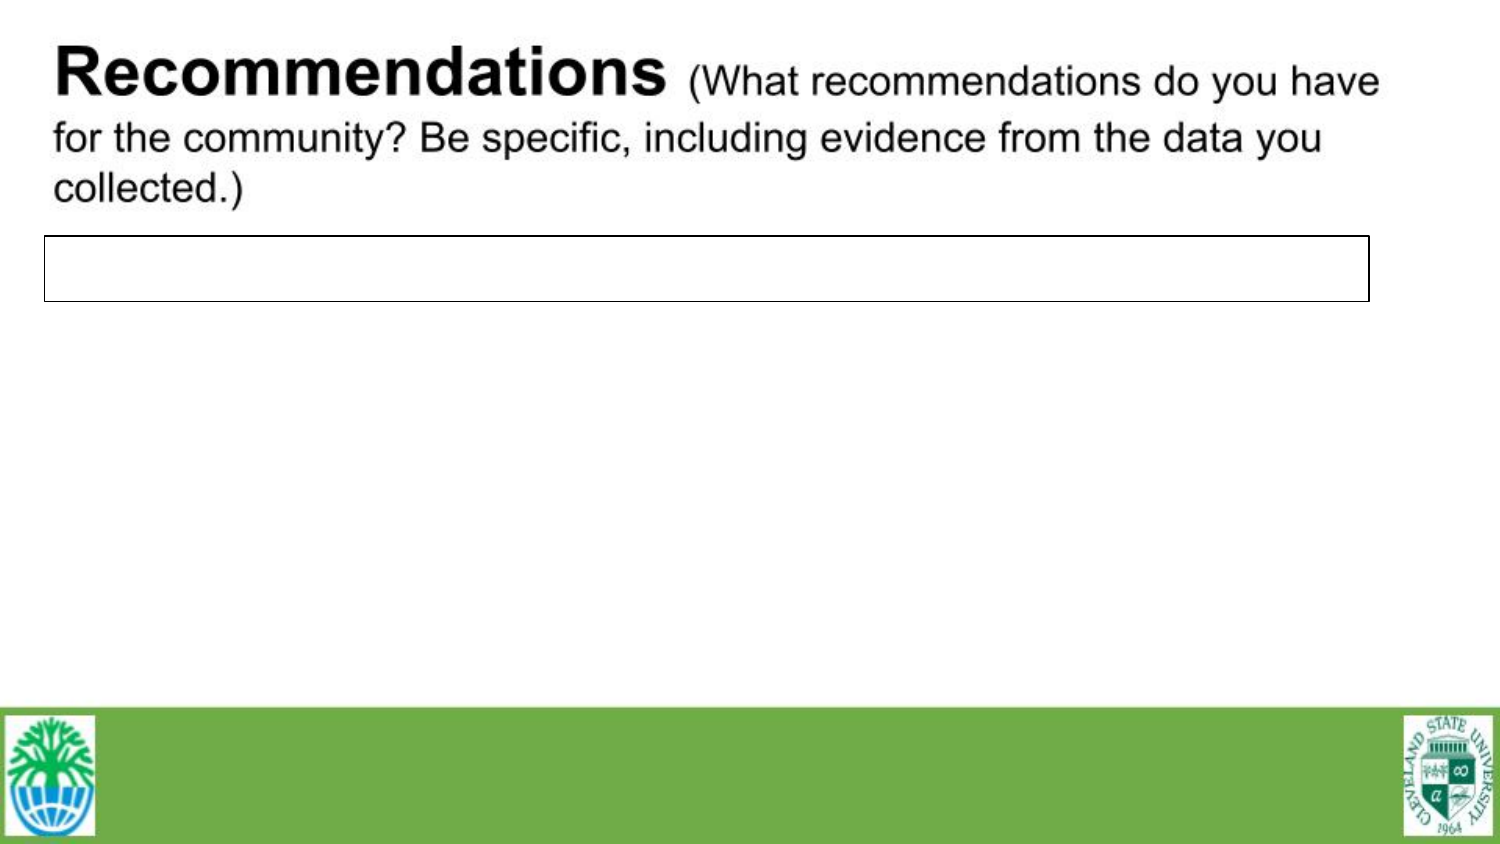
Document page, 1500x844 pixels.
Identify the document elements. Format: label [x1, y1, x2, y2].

picture [0, 0, 1500, 844]
text_box [44, 235, 1370, 302]
